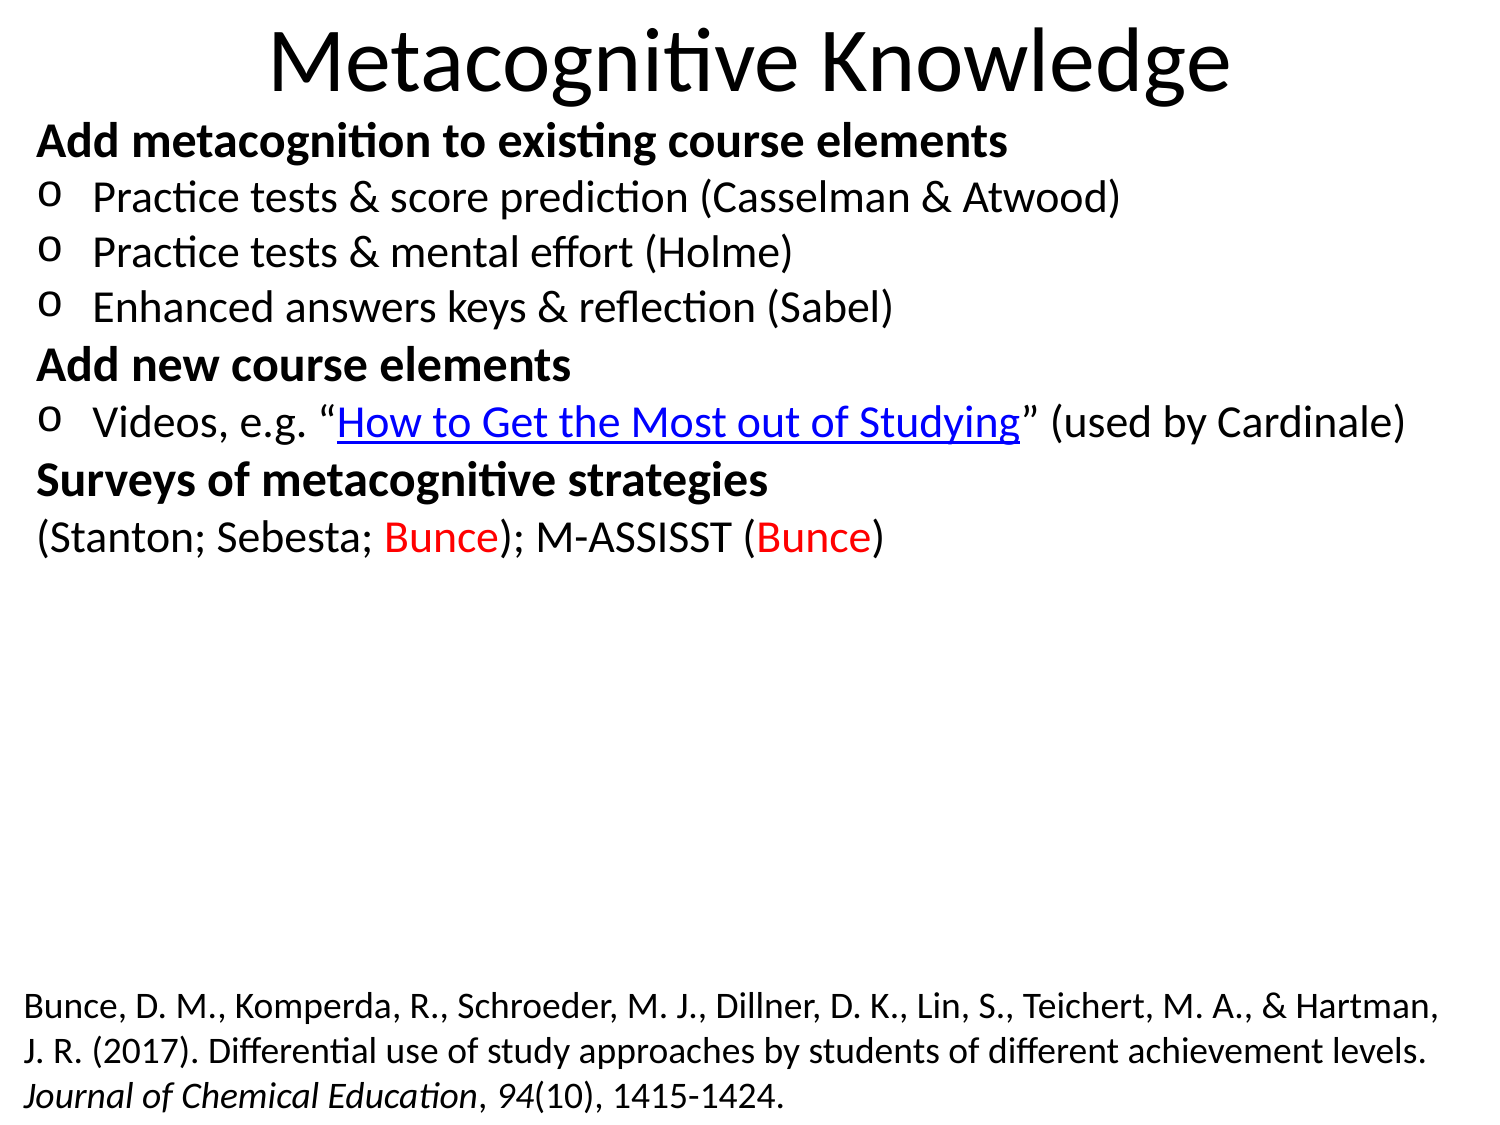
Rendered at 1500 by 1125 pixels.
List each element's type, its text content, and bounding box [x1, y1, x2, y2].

text_box Add metacognition to existing course elements Practice tests & score prediction (Casselman & Atwood) Practice tests & mental effort (Holme) Enhanced answers keys & reflection (Sabel) Add new course elements Videos, e.g. “How to Get the Most out of Studying” (used by Cardinale) Surveys of metacognitive strategies (Stanton; Sebesta; Bunce); M-ASSISST (Bunce) [21, 99, 1476, 570]
text_box Bunce, D. M., Komperda, R., Schroeder, M. J., Dillner, D. K., Lin, S., Teichert, M. A., & Hartman, J. R. (2017). Differential use of study approaches by students of different achievement levels. Journal of Chemical Education, 94(10), 1415-1424. [8, 973, 1463, 1124]
title Metacognitive Knowledge [75, 0, 1425, 99]
